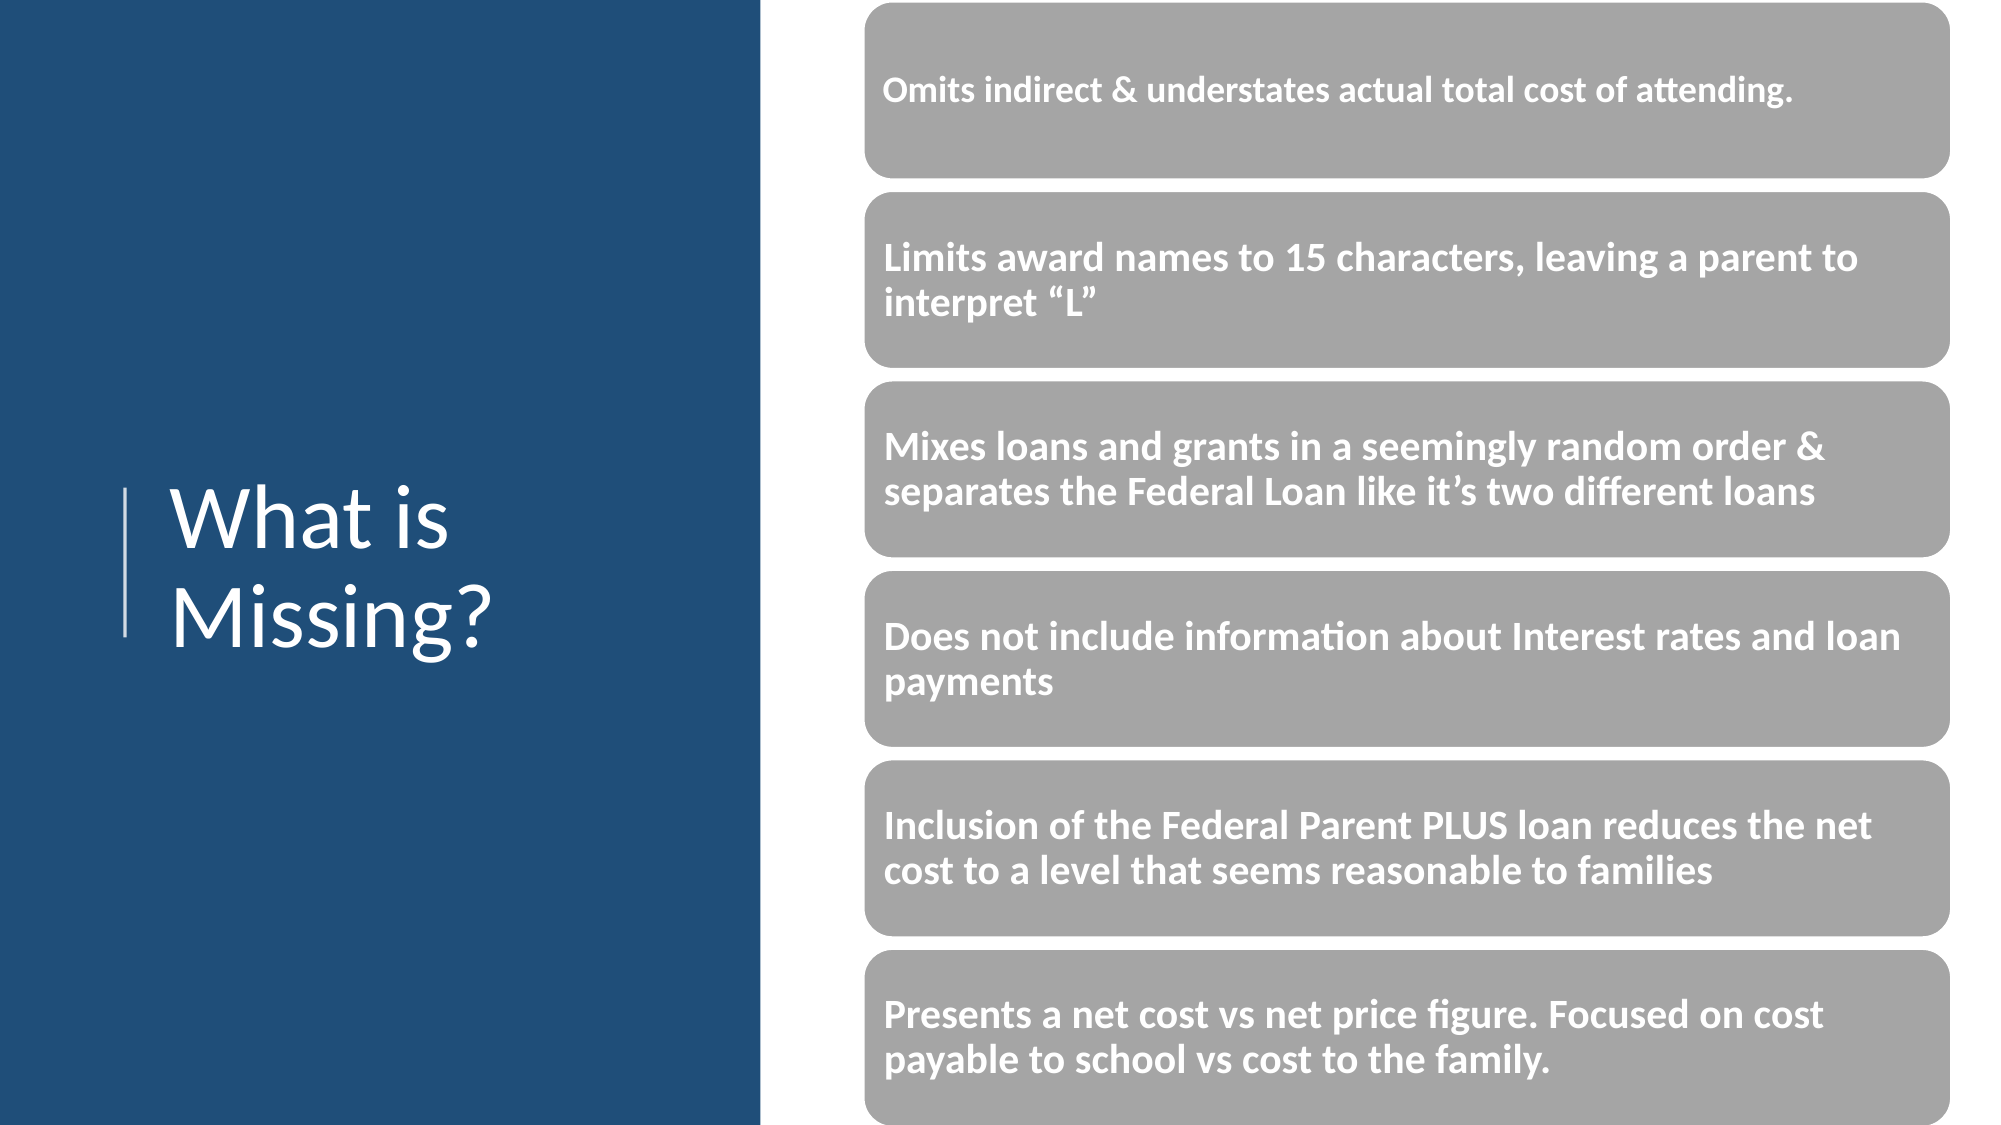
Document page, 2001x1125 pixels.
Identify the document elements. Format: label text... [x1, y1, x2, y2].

text_box [0, 0, 761, 1125]
text_box Does not include information about Interest rates and loan payments [860, 566, 1955, 752]
title What is Missing? [154, 116, 708, 1020]
text_box Inclusion of the Federal Parent PLUS loan reduces the net cost to a level that seems reasonable to families [860, 756, 1955, 941]
text_box Omits indirect & understates actual total cost of attending. [860, 0, 1955, 183]
text_box Presents a net cost vs net price figure. Focused on cost payable to school vs cost to the family. [860, 945, 1955, 1125]
text_box Mixes loans and grants in a seemingly random order & separates the Federal Loan like it’s two different loans [860, 377, 1955, 562]
text_box Limits award names to 15 characters, leaving a parent to interpret “L” [860, 187, 1955, 373]
